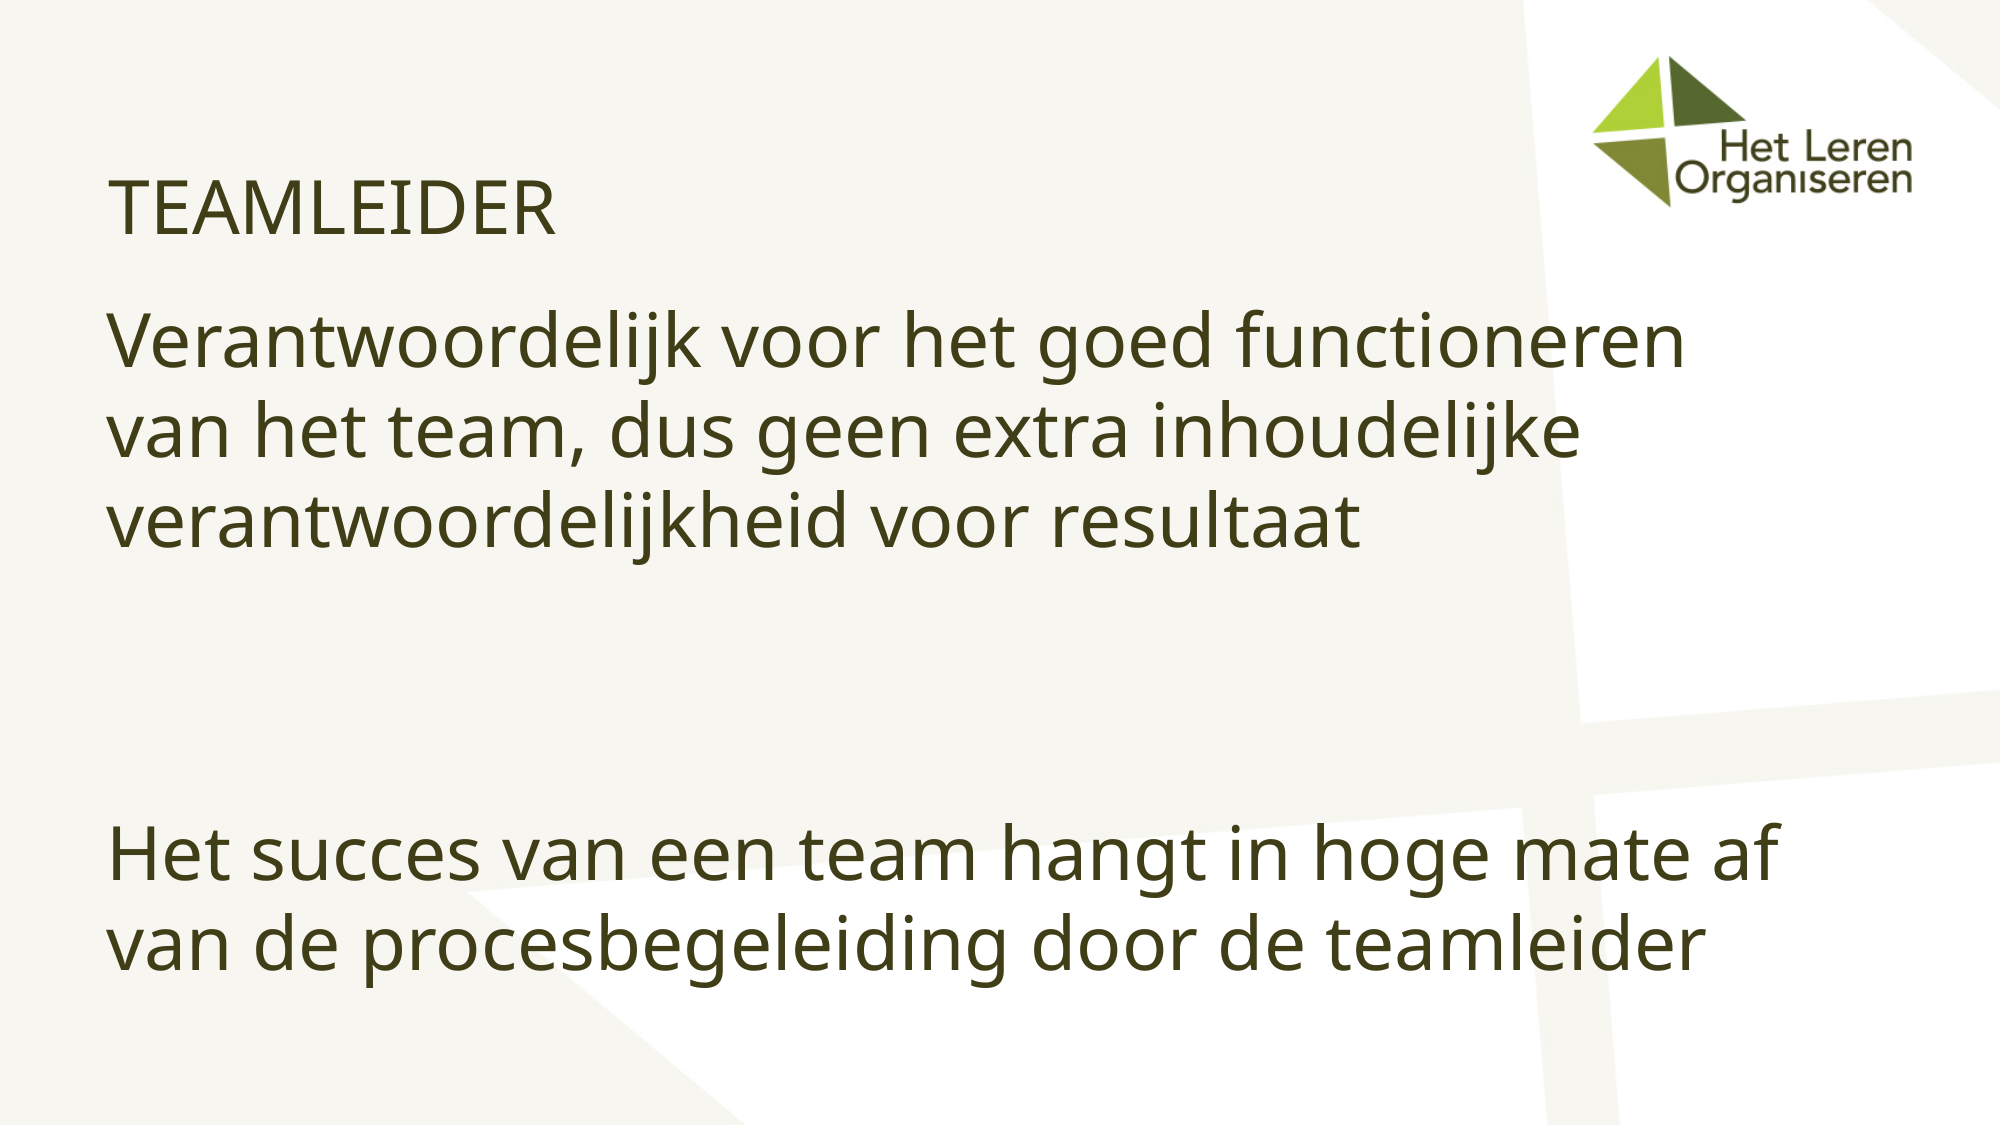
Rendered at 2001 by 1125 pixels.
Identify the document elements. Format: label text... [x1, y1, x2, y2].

list Verantwoordelijk voor het goed functioneren van het team, dus geen extra inhoudelijke verantwoordelijkheid voor resultaat Het succes van een team hangt in hoge mate af van de procesbegeleiding door de teamleider [91, 285, 1796, 988]
list TEAMLEIDER [93, 162, 1557, 285]
picture [0, 0, 2001, 1125]
